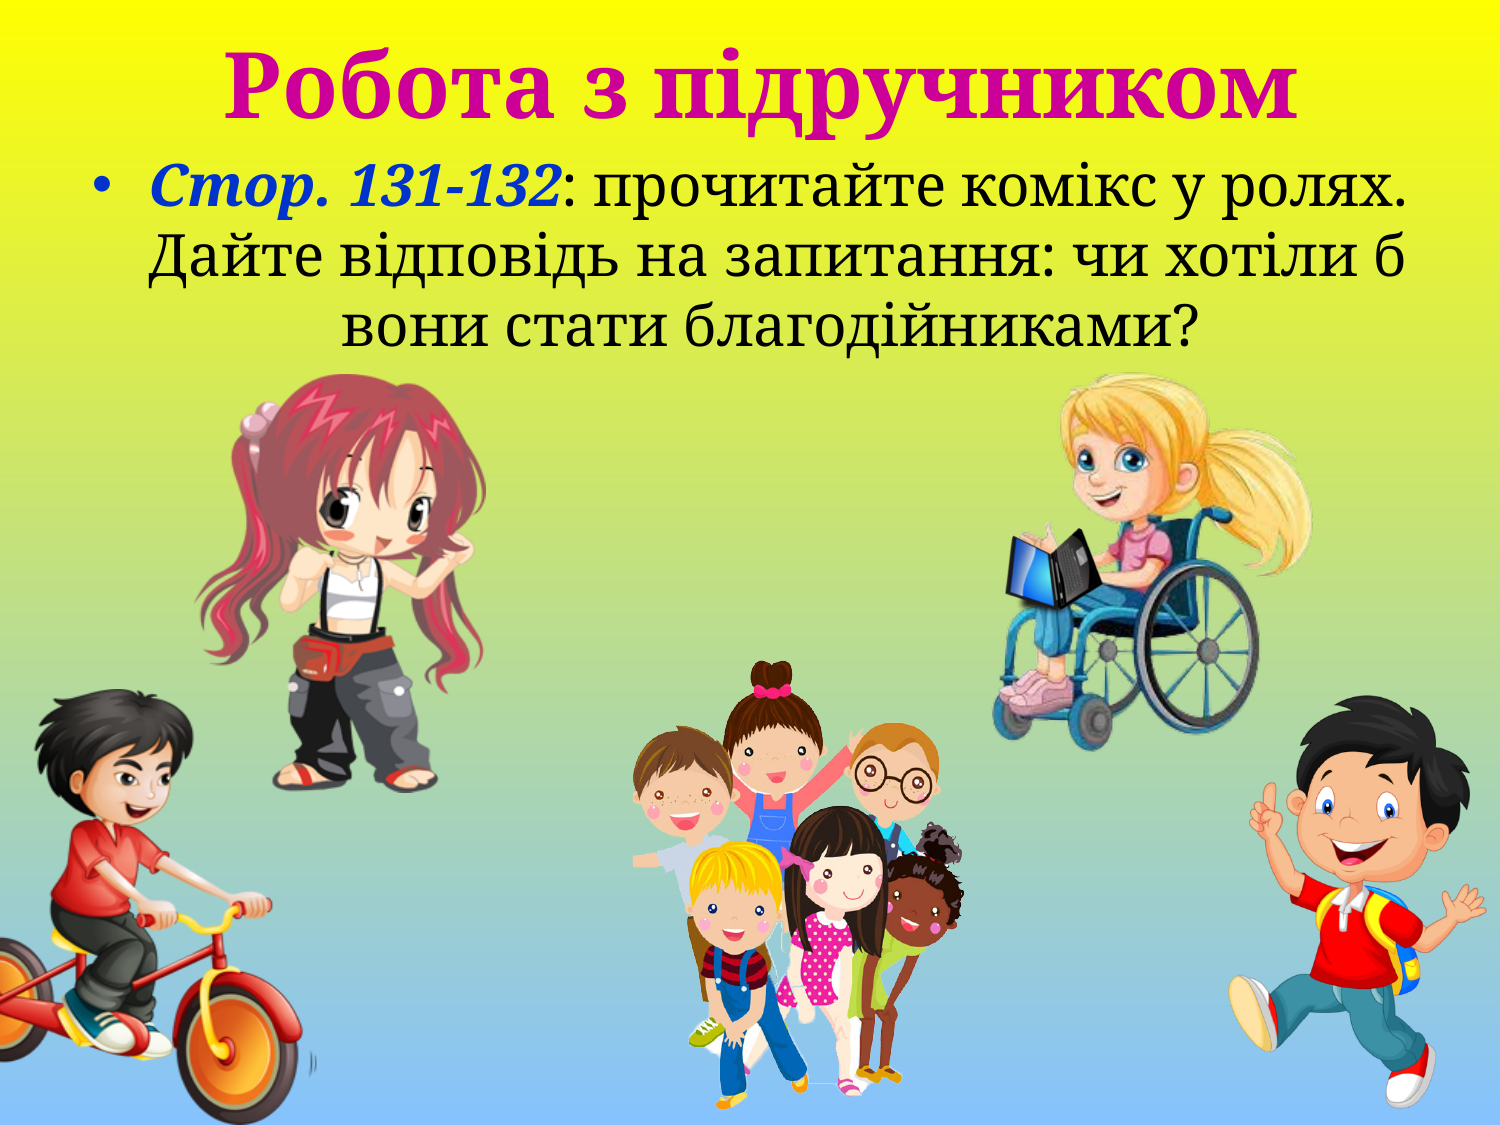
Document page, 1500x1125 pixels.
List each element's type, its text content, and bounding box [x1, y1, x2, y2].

picture [632, 363, 1500, 1125]
picture [0, 374, 486, 1125]
list Стор. 131-132: прочитайте комікс у ролях. Дайте відповідь на запитання: чи хотіли б вони стати благодійниками? [75, 140, 1425, 399]
title Робота з підручником [93, 11, 1430, 153]
